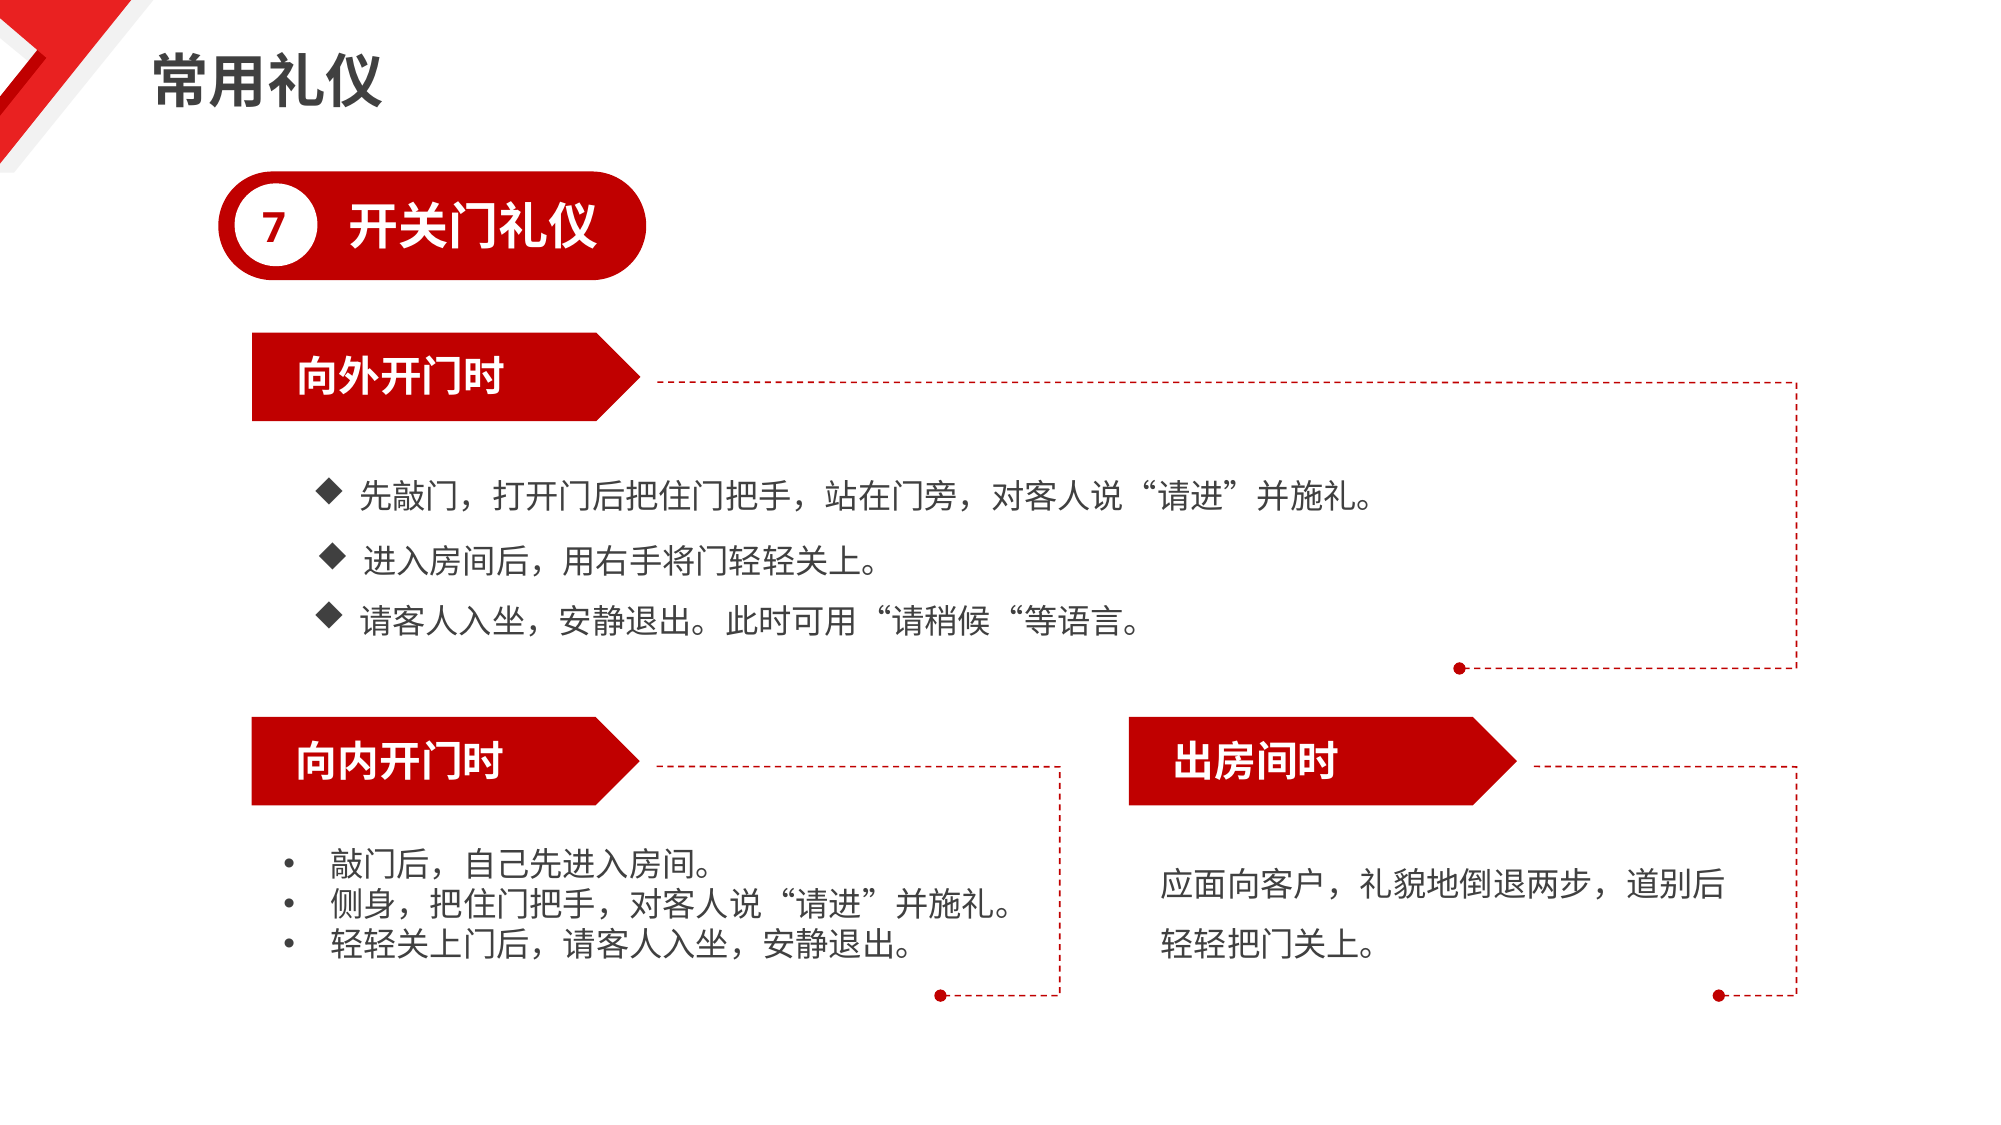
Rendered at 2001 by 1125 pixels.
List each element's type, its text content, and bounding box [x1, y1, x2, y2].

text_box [252, 332, 1797, 669]
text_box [251, 716, 1060, 996]
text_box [1128, 716, 1797, 996]
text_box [218, 171, 647, 281]
text_box 常用礼仪 [136, 37, 399, 122]
